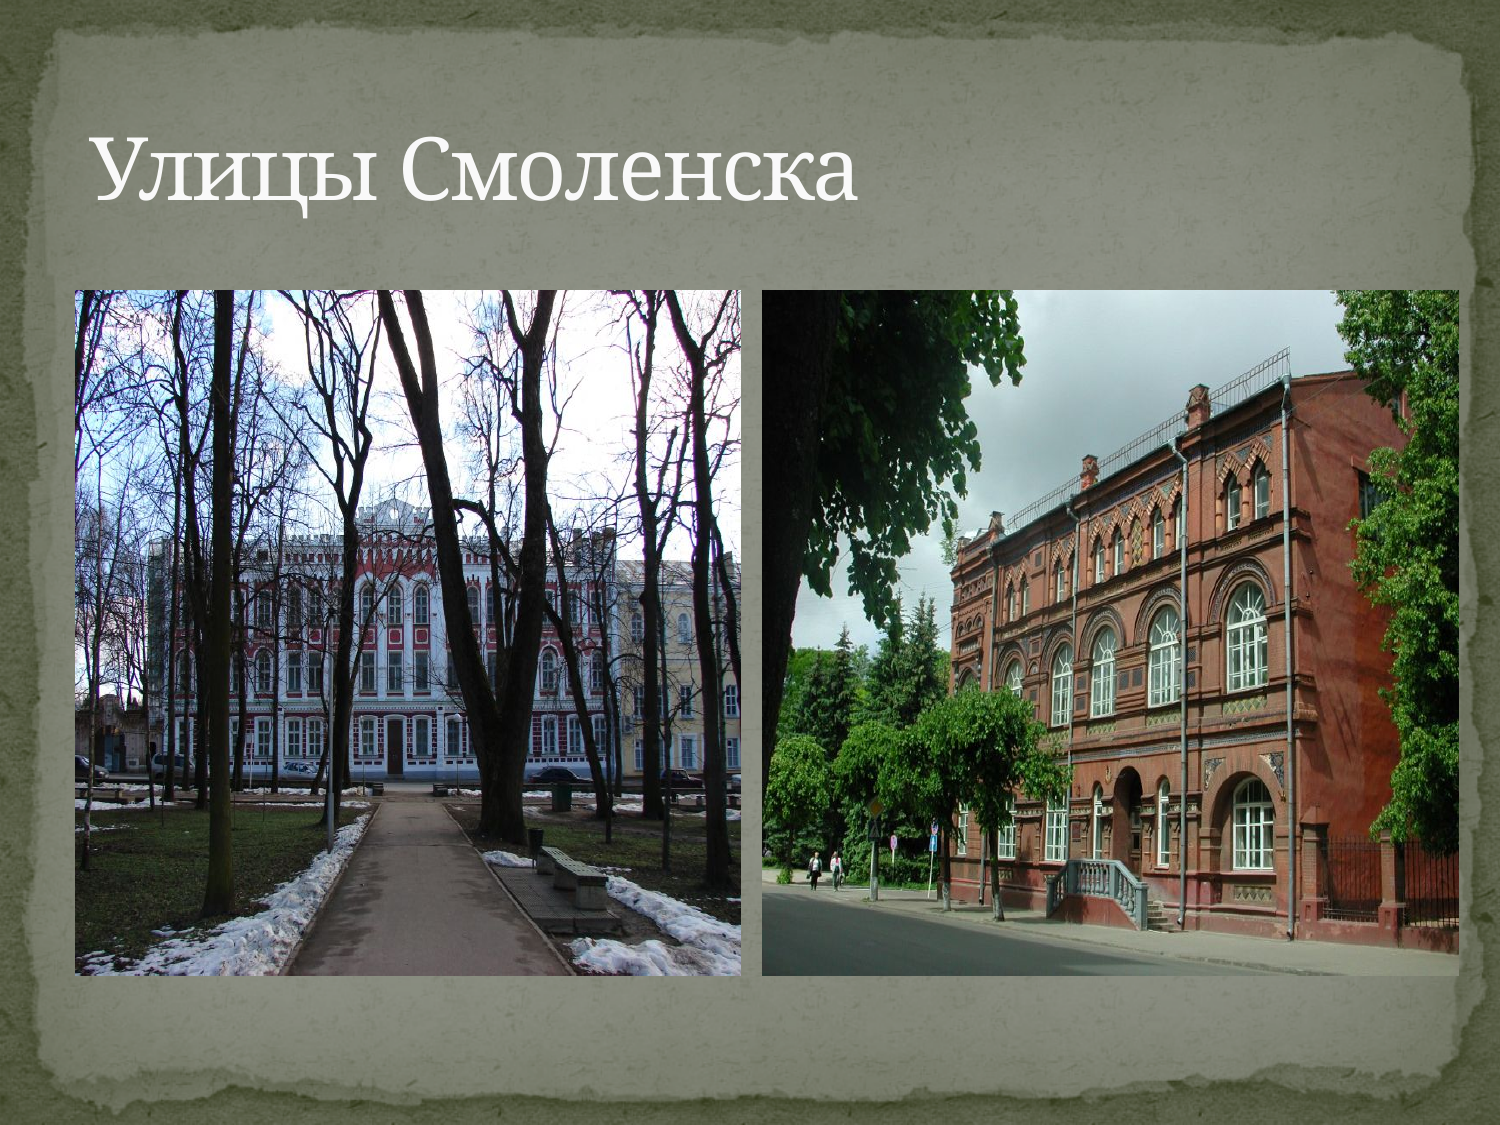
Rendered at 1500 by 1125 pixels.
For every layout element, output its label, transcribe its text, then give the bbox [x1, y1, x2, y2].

title Улицы Смоленска [74, 24, 1425, 225]
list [77, 293, 740, 975]
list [765, 293, 1458, 975]
